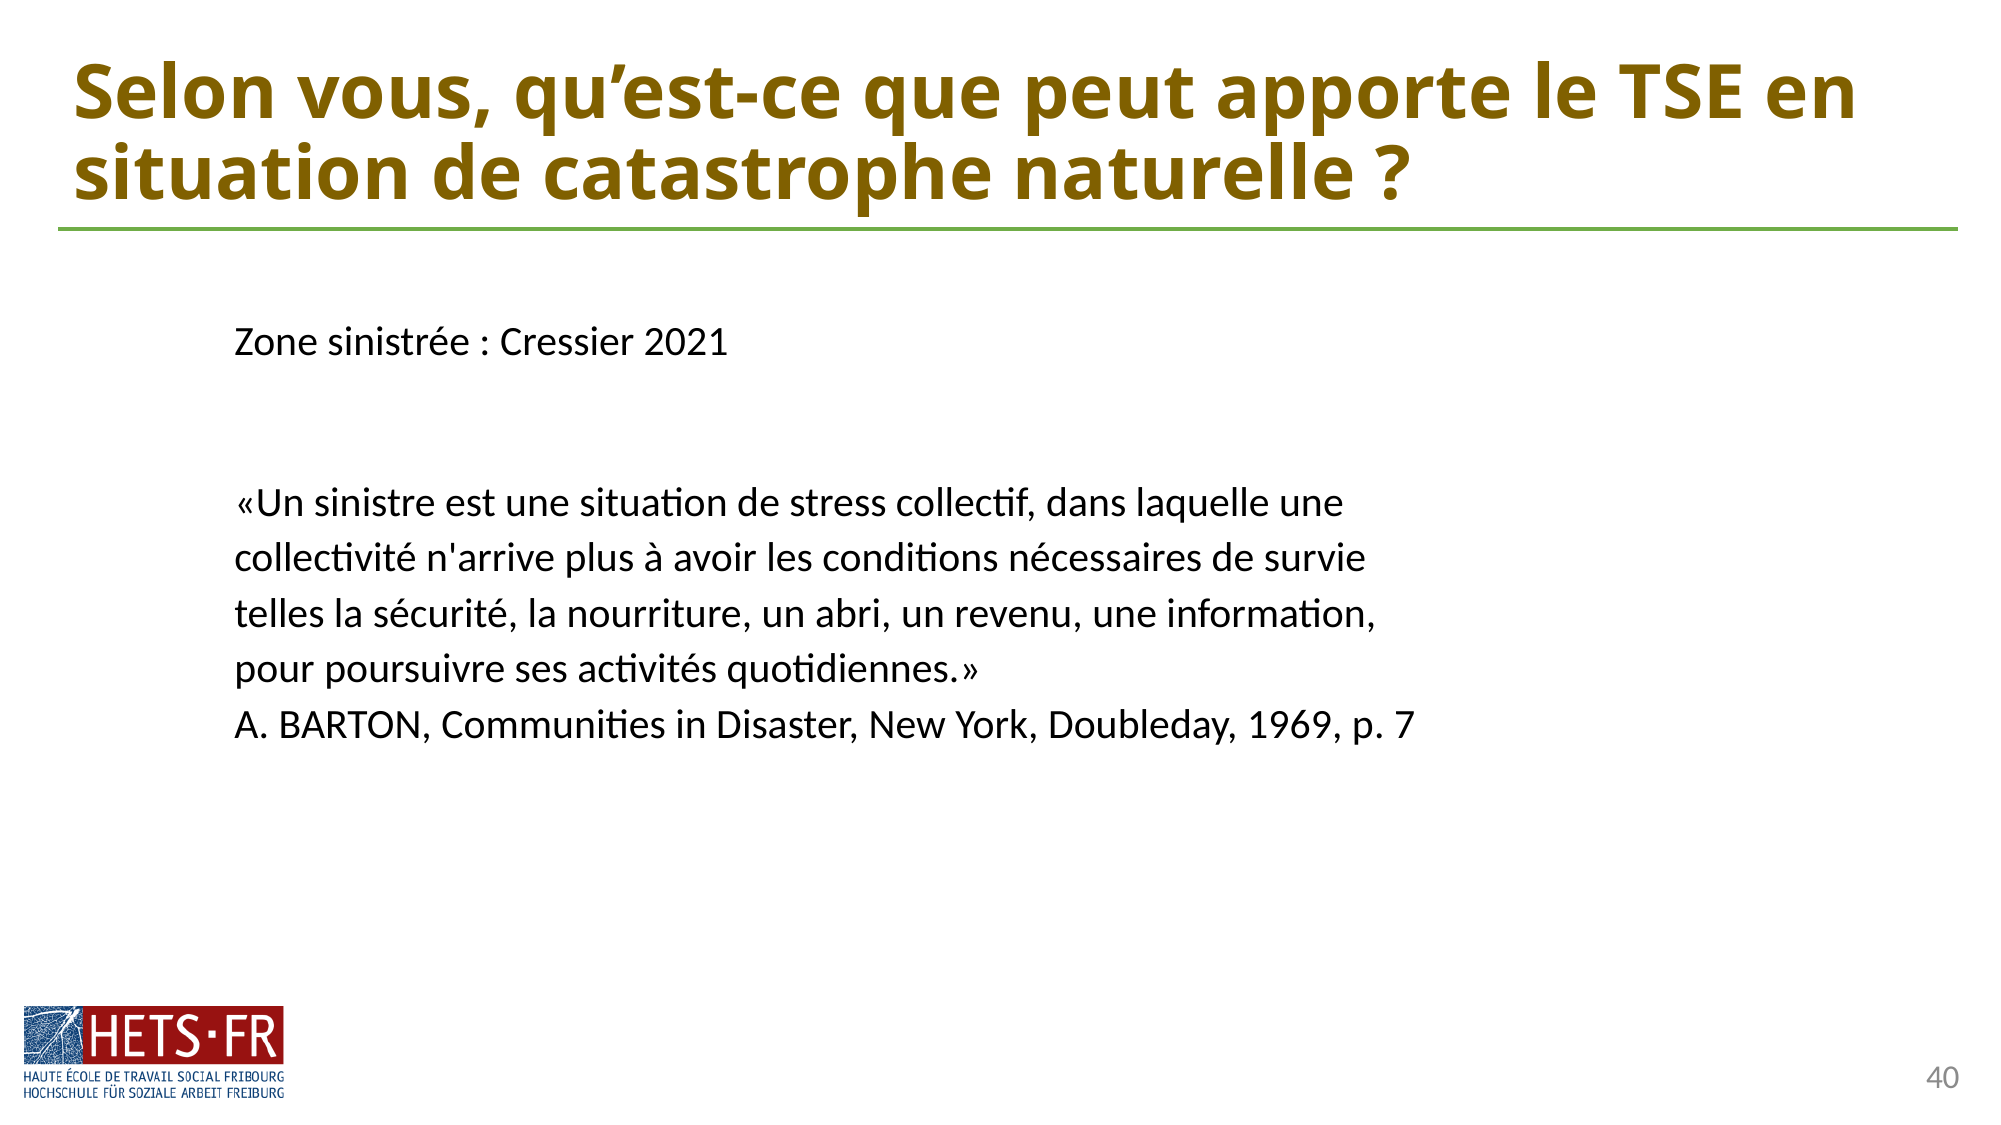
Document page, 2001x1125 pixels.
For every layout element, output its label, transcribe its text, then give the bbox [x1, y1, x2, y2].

list Zone sinistrée : Cressier 2021 «Un sinistre est une situation de stress collectif, dans laquelle une collectivité n'arrive plus à avoir les conditions nécessaires de survie telles la sécurité, la nourriture, un abri, un revenu, une information, pour poursuivre ses activités quotidiennes.» A. BARTON, Communities in Disaster, New York, Doubleday, 1969, p. 7 [129, 312, 1824, 994]
picture [0, 994, 315, 1125]
slide_number 40 [1524, 1045, 1975, 1106]
title Selon vous, qu’est-ce que peut apporte le TSE en situation de catastrophe naturelle ? [58, 40, 1942, 227]
